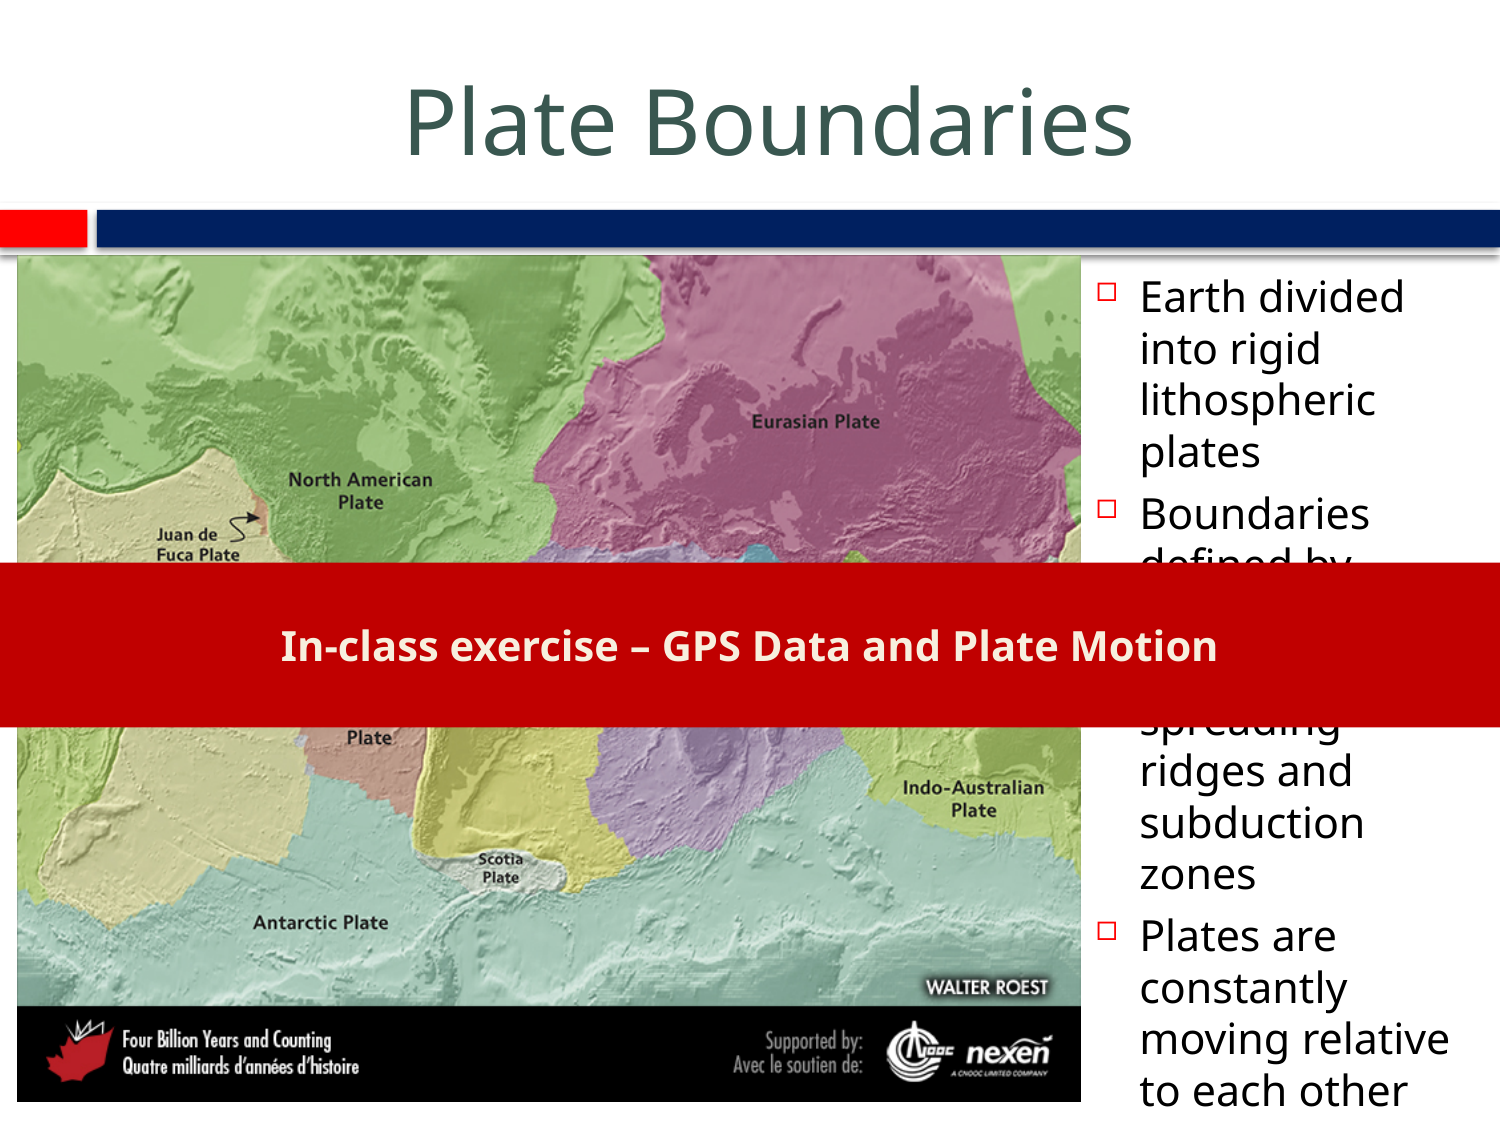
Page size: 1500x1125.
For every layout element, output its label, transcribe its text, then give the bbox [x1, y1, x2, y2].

text_box In-class exercise – GPS Data and Plate Motion [0, 562, 11, 728]
list Earth divided into rigid lithospheric plates Boundaries defined by transform faults, spreading ridges and subduction zones Plates are constantly moving relative to each other [1080, 728, 1483, 1125]
text_box In-class exercise – GPS Data and Plate Motion [1086, 562, 1500, 728]
title Plate Boundaries [100, 37, 1439, 201]
picture [17, 255, 1081, 1102]
list Earth divided into rigid lithospheric plates Boundaries defined by transform faults, spreading ridges and subduction zones Plates are constantly moving relative to each other [1085, 262, 1483, 562]
